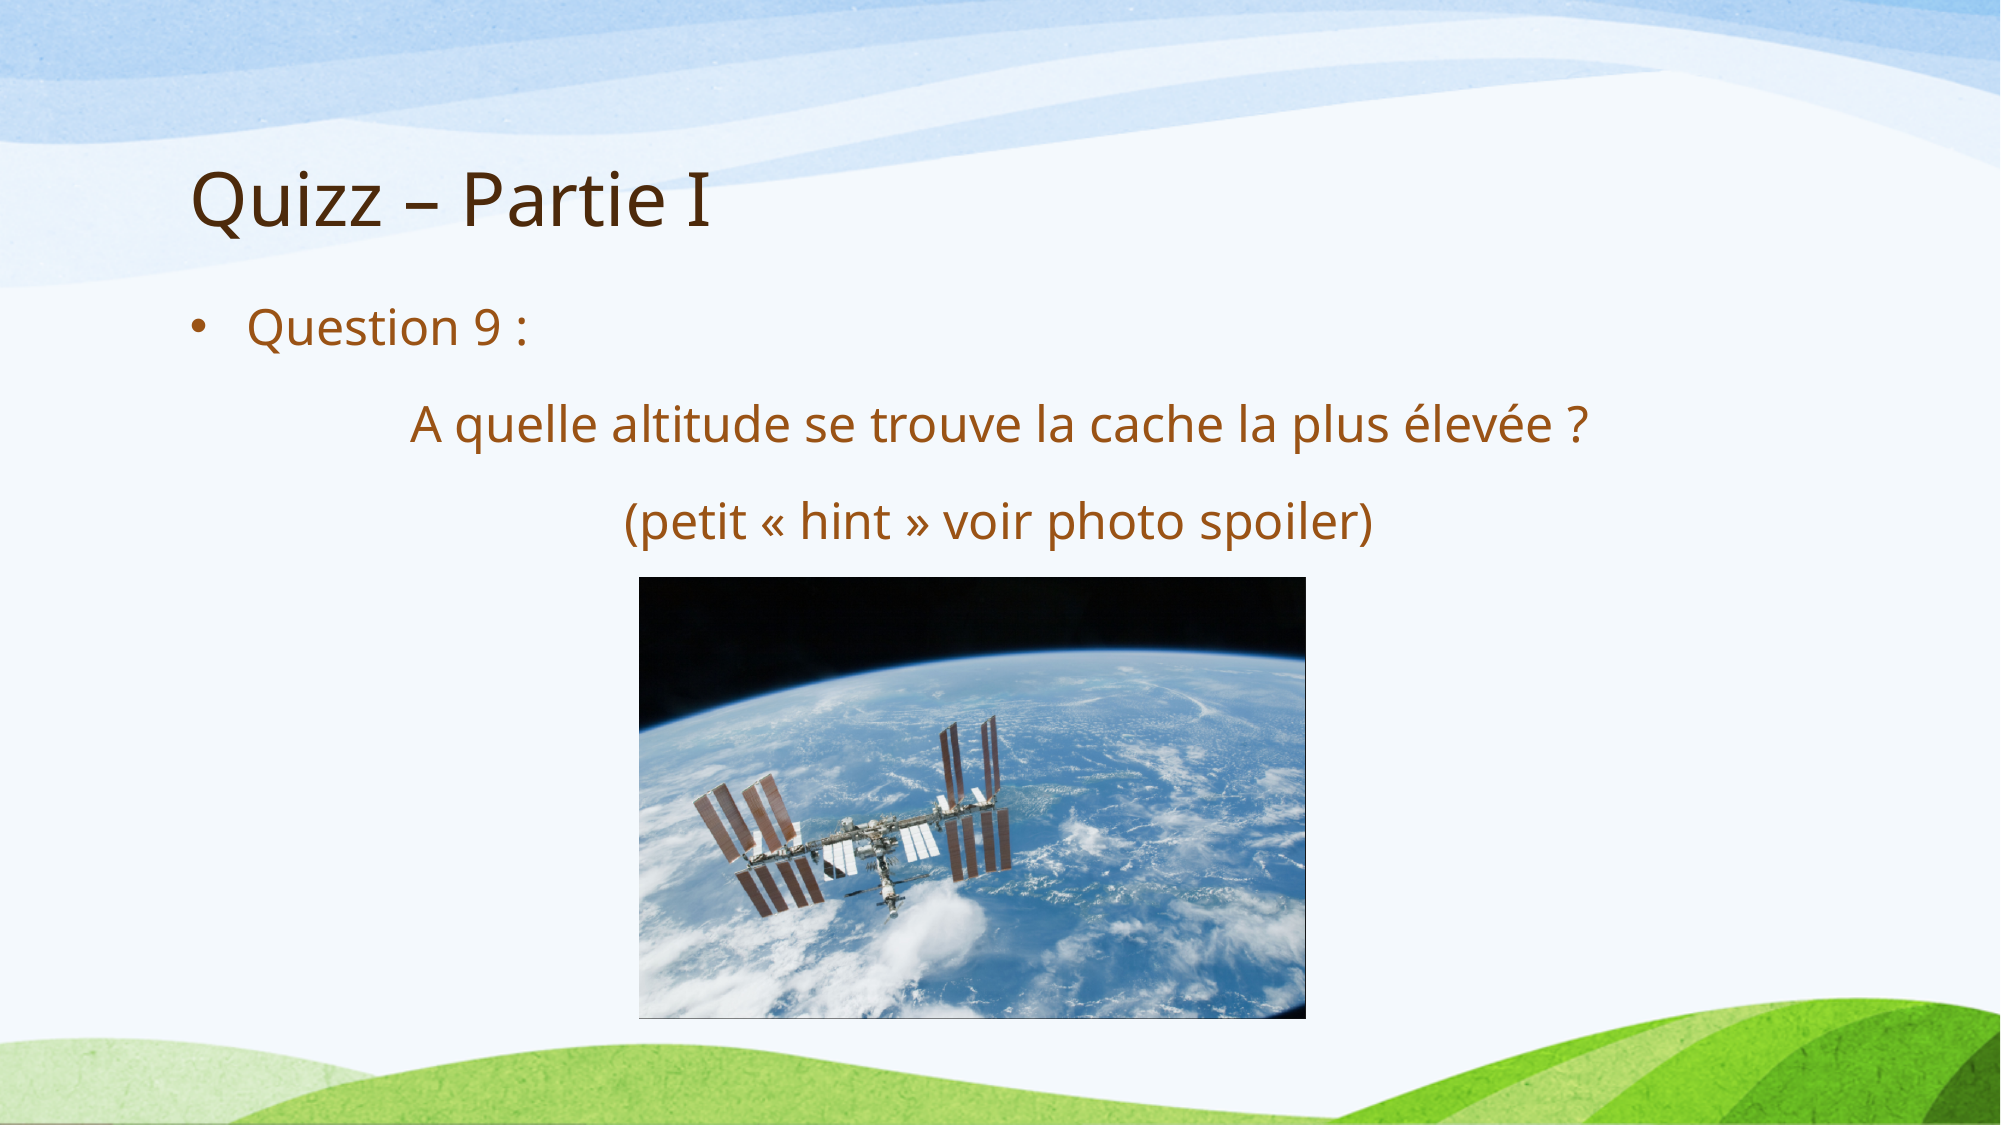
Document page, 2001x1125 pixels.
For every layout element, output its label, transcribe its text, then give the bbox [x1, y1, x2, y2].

list Question 9 : A quelle altitude se trouve la cache la plus élevée ? (petit « hint » voir photo spoiler) [174, 287, 1825, 982]
picture [0, 0, 2001, 1125]
title Quizz – Partie I [174, 50, 1825, 250]
